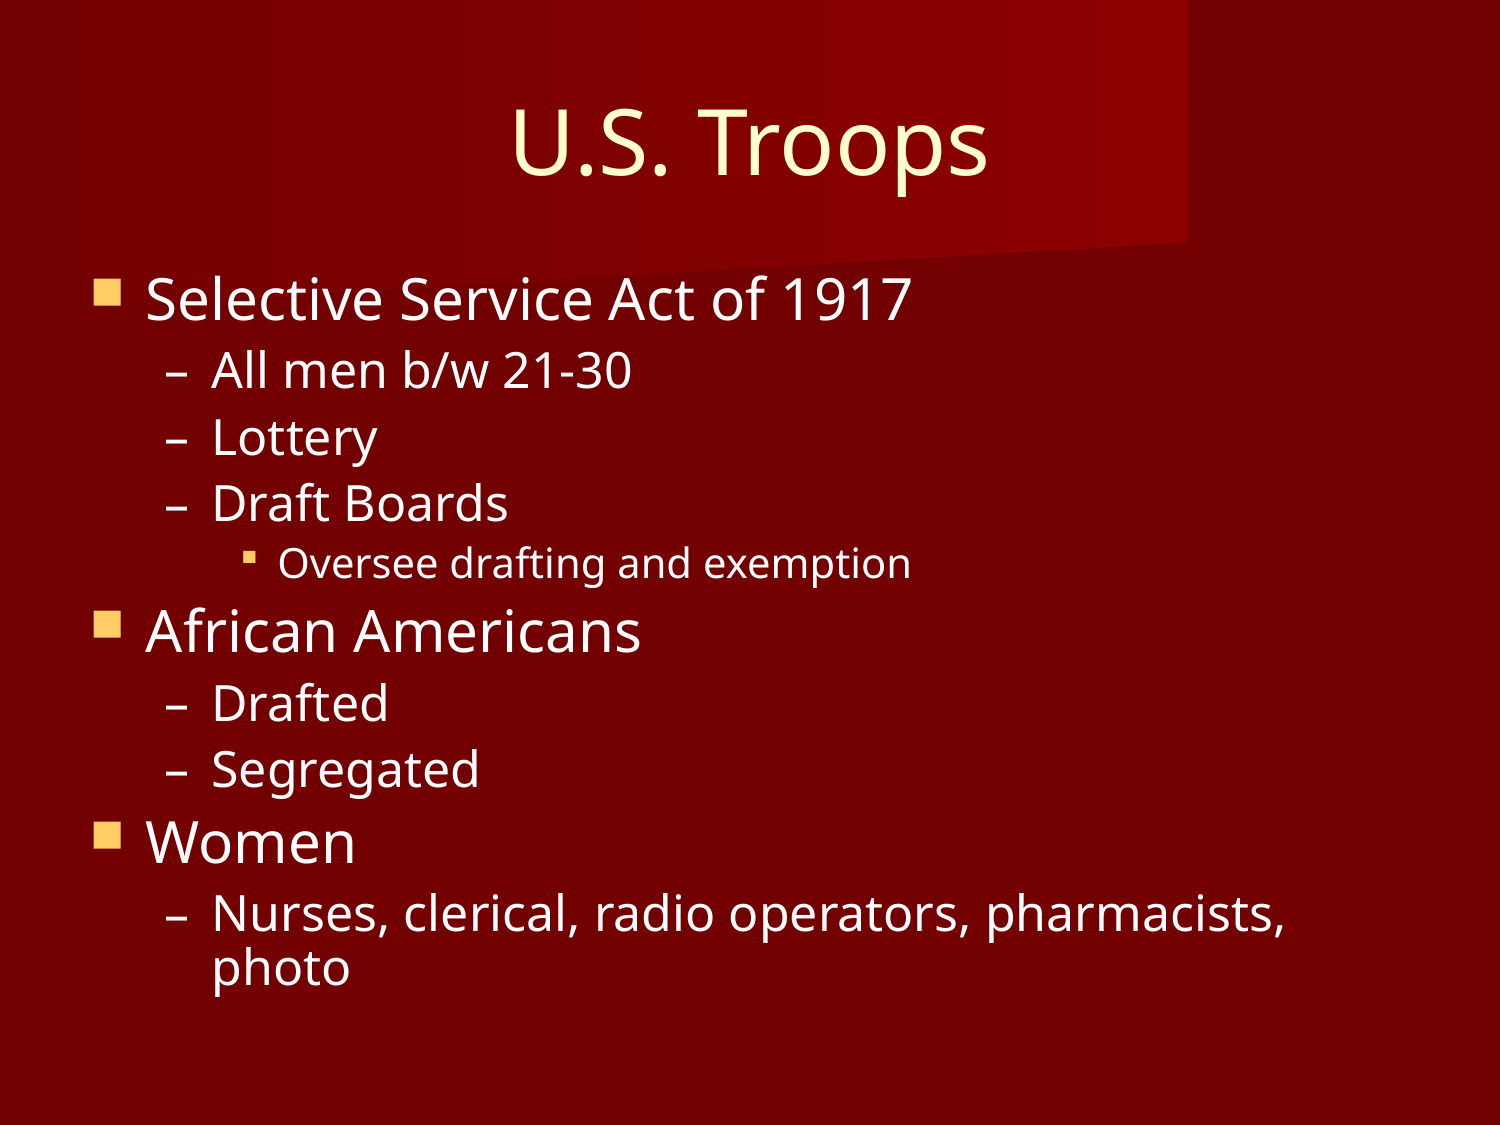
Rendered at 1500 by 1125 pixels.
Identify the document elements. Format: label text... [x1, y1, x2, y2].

title U.S. Troops [75, 45, 1425, 233]
list Selective Service Act of 1917 All men b/w 21-30 Lottery Draft Boards Oversee drafting and exemption African Americans Drafted Segregated Women Nurses, clerical, radio operators, pharmacists, photo [75, 262, 1425, 1000]
